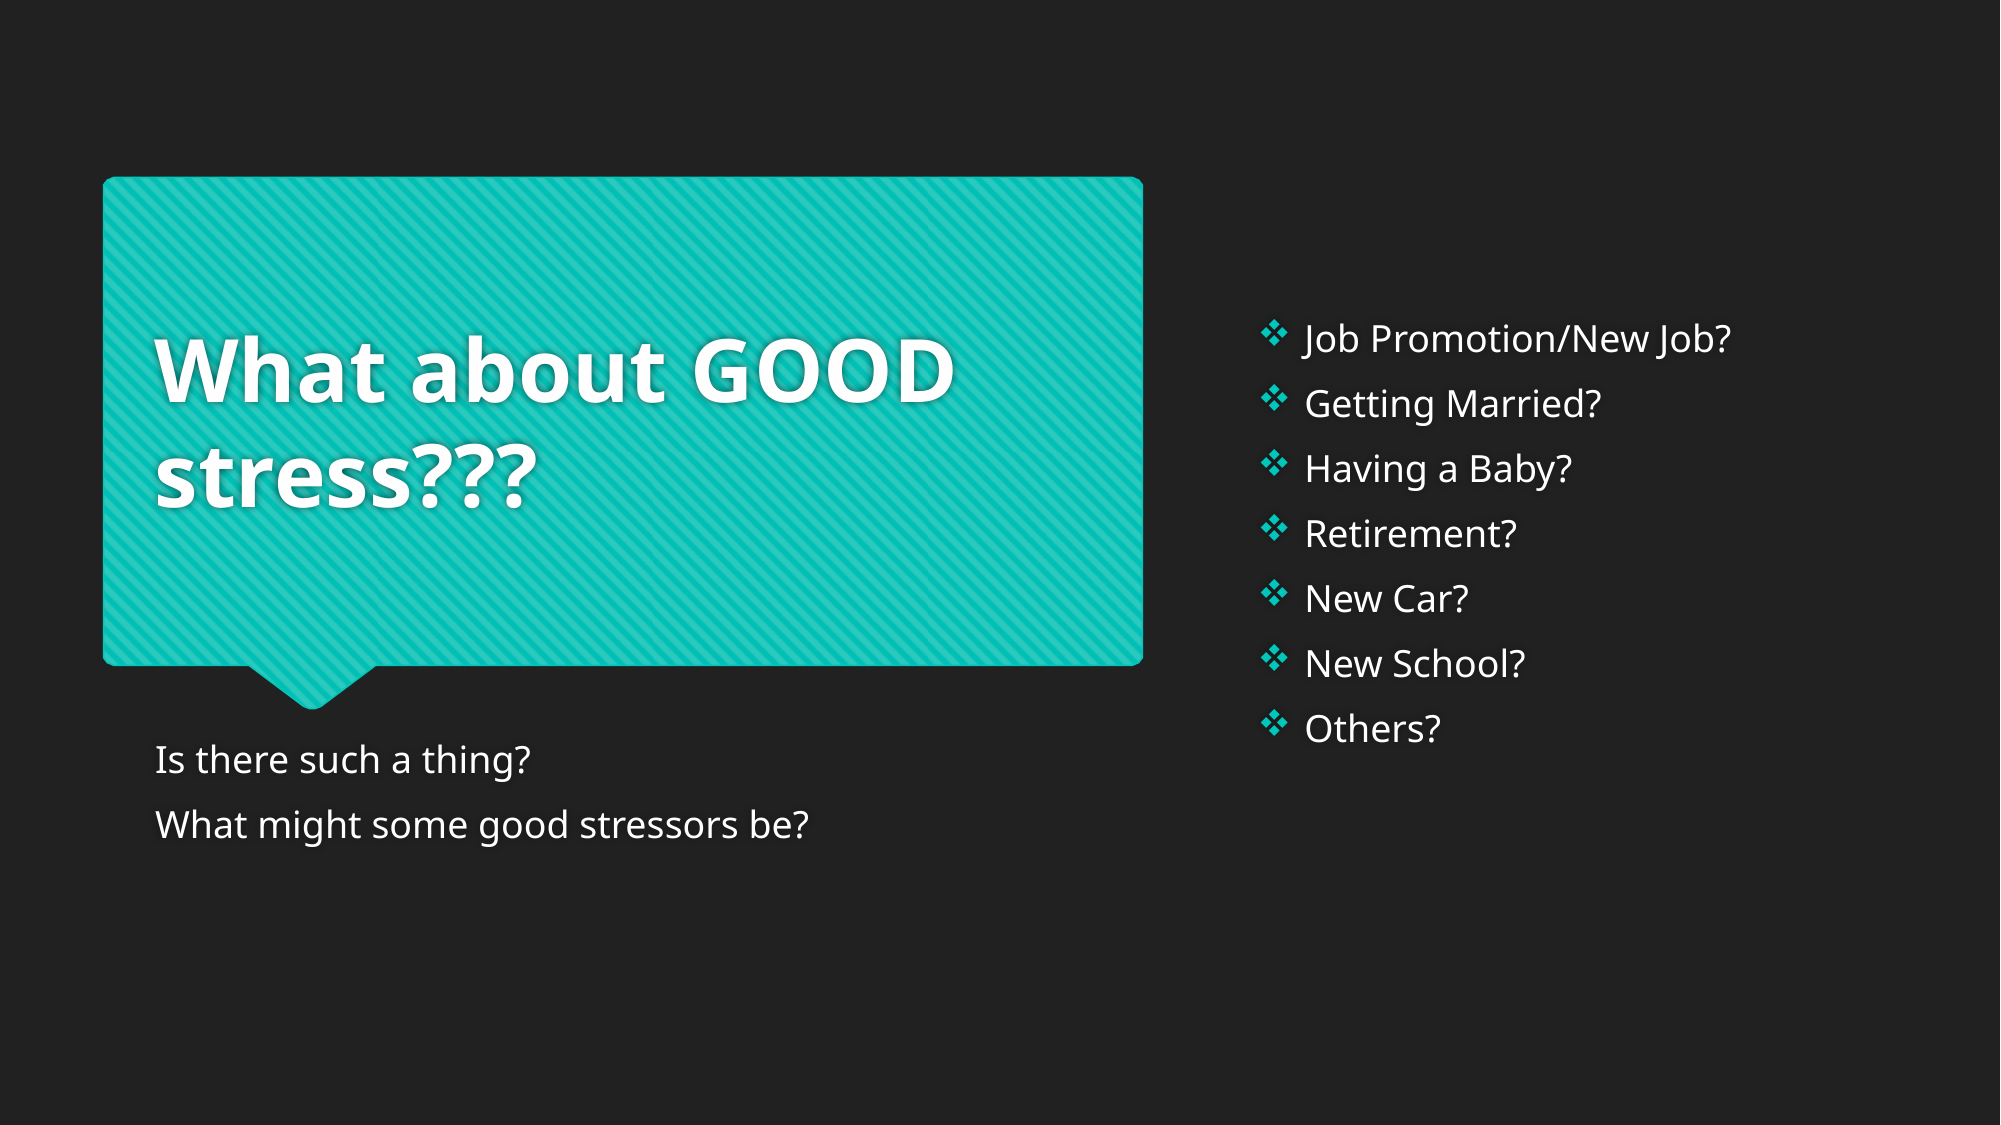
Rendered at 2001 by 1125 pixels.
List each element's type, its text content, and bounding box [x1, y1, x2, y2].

list Is there such a thing? What might some good stressors be? [139, 728, 1107, 846]
title What about GOOD stress??? [139, 203, 1107, 638]
list Job Promotion/New Job? Getting Married? Having a Baby? Retirement? New Car? New School? Others? [1242, 177, 1868, 846]
